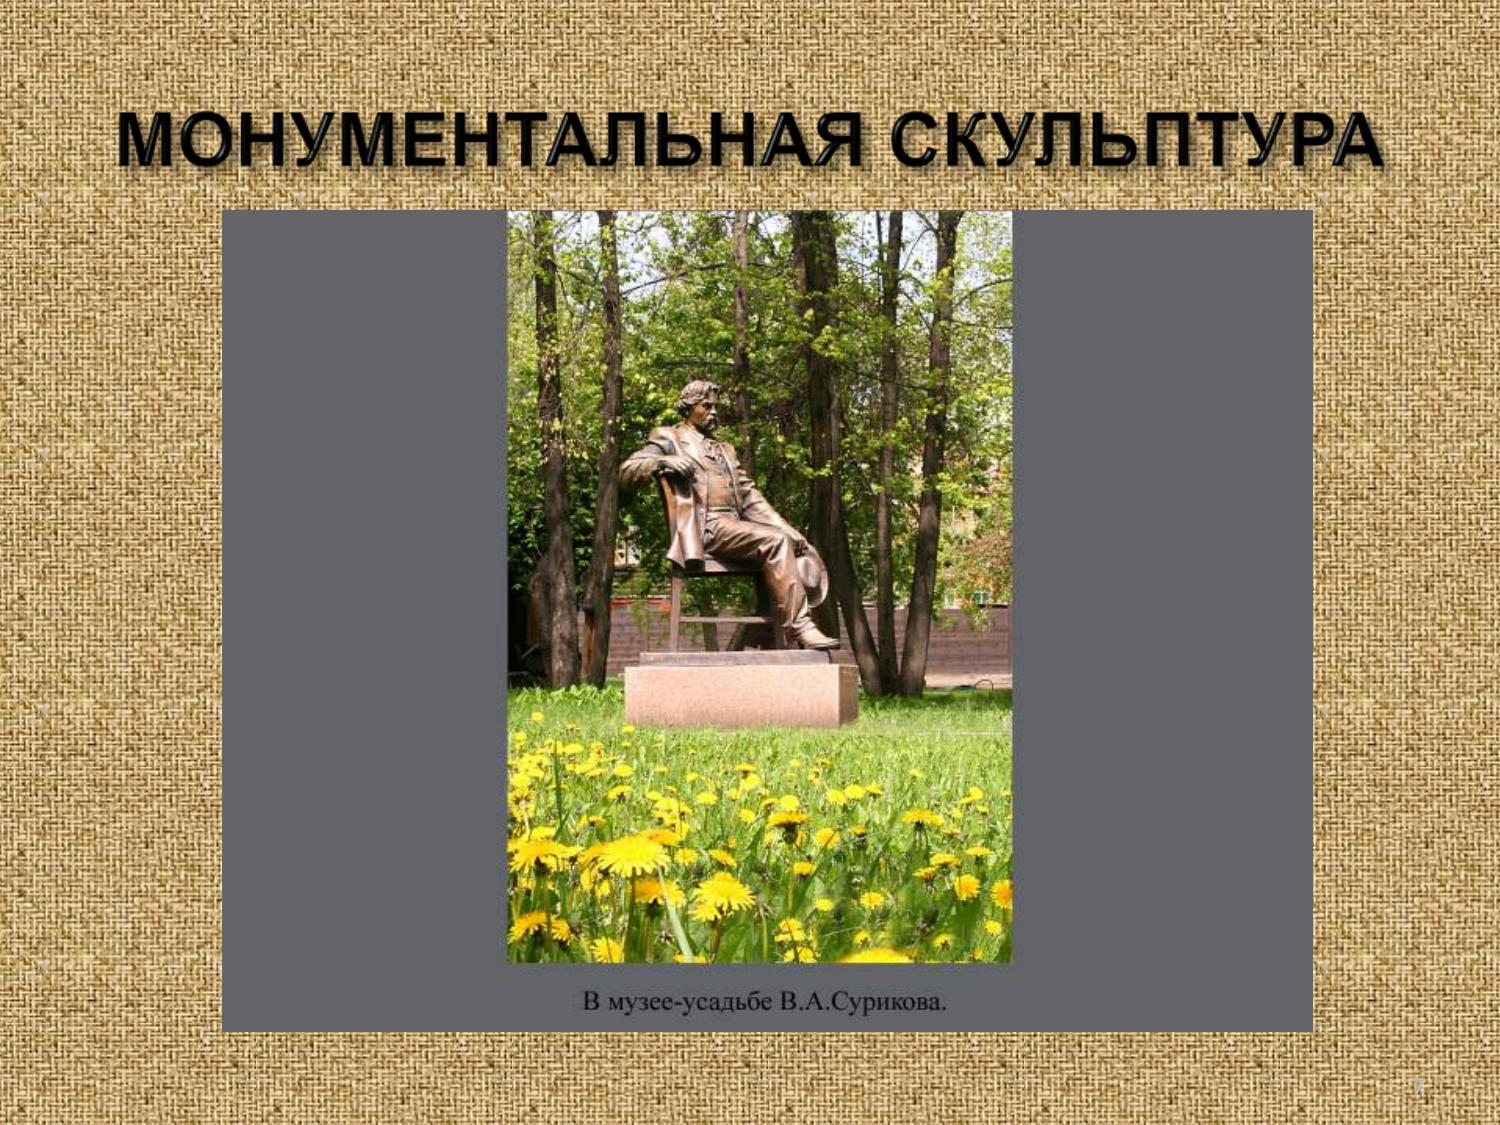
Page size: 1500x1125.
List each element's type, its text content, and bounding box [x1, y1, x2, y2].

slide_number 7 [1299, 1052, 1425, 1113]
picture [0, 0, 1500, 1125]
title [62, 43, 1452, 235]
